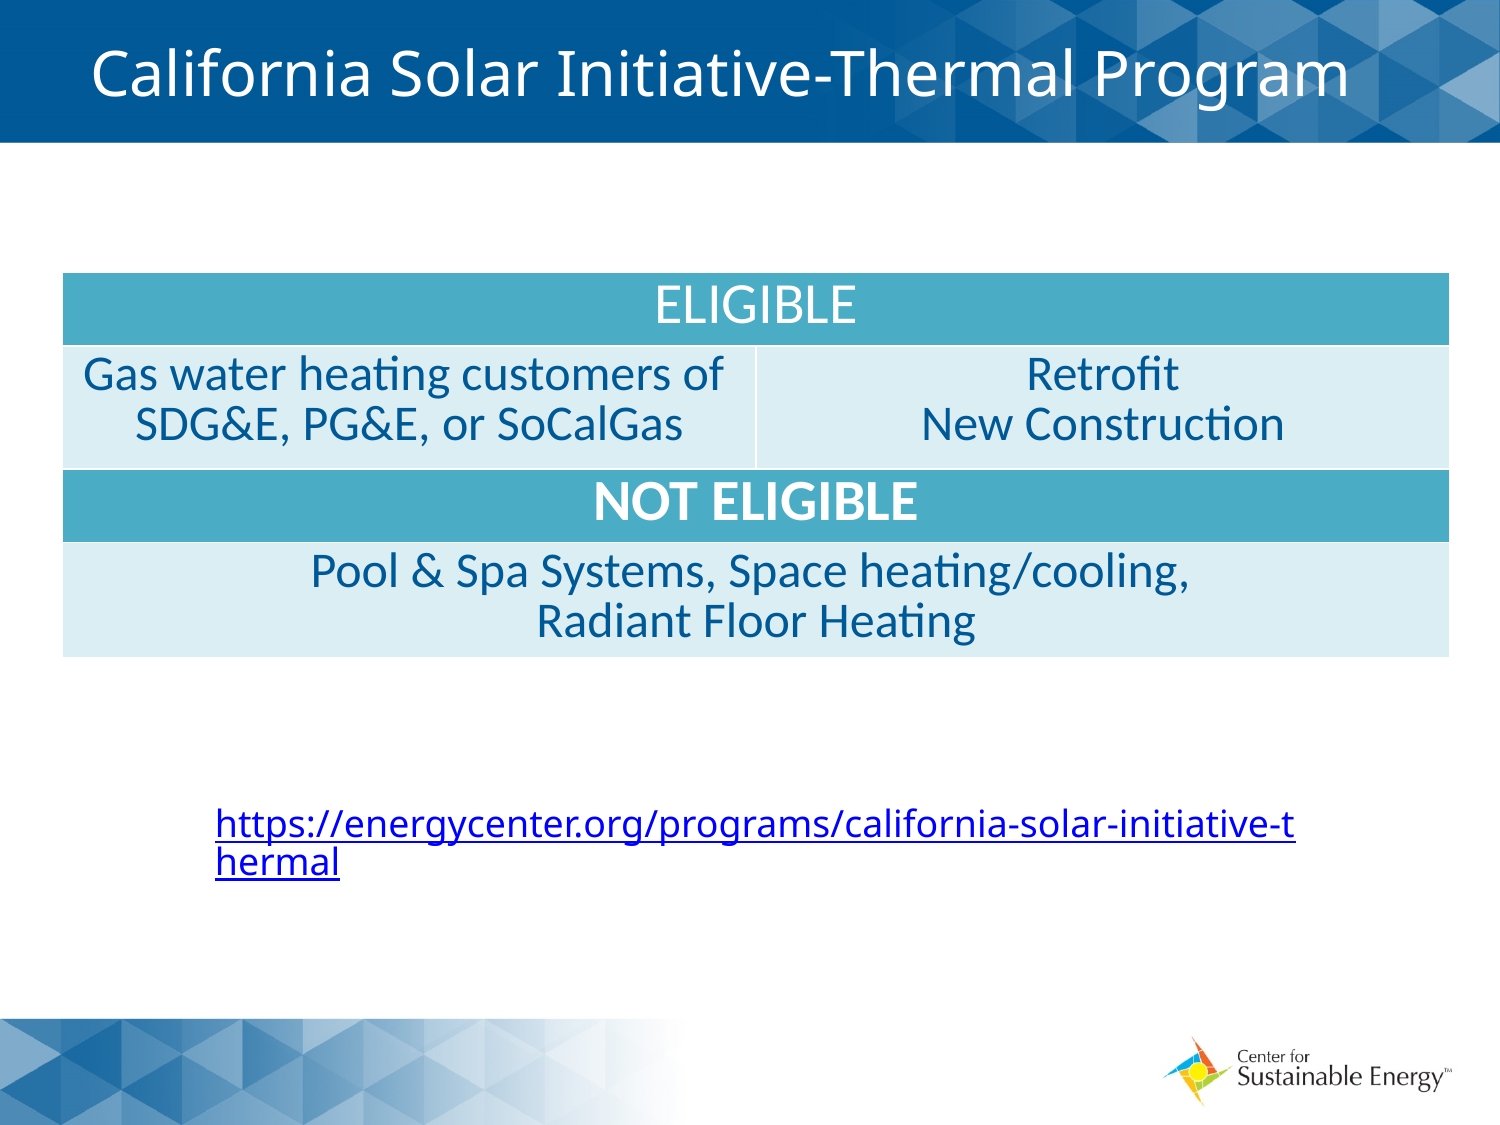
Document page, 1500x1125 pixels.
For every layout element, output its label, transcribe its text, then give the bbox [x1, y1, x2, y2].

title California Solar Initiative-Thermal Program [75, 0, 1425, 143]
table_header ELIGIBLE [63, 273, 1449, 345]
table_cell Retrofit New Construction [757, 347, 1449, 468]
picture [0, 0, 1500, 1125]
table_cell Pool & Spa Systems, Space heating/cooling, Radiant Floor Heating [63, 543, 1449, 657]
table_cell NOT ELIGIBLE [63, 470, 1449, 542]
table_cell Gas water heating customers of SDG&E, PG&E, or SoCalGas [63, 347, 755, 468]
text_box https://energycenter.org/programs/california-solar-initiative-thermal [199, 792, 1313, 859]
